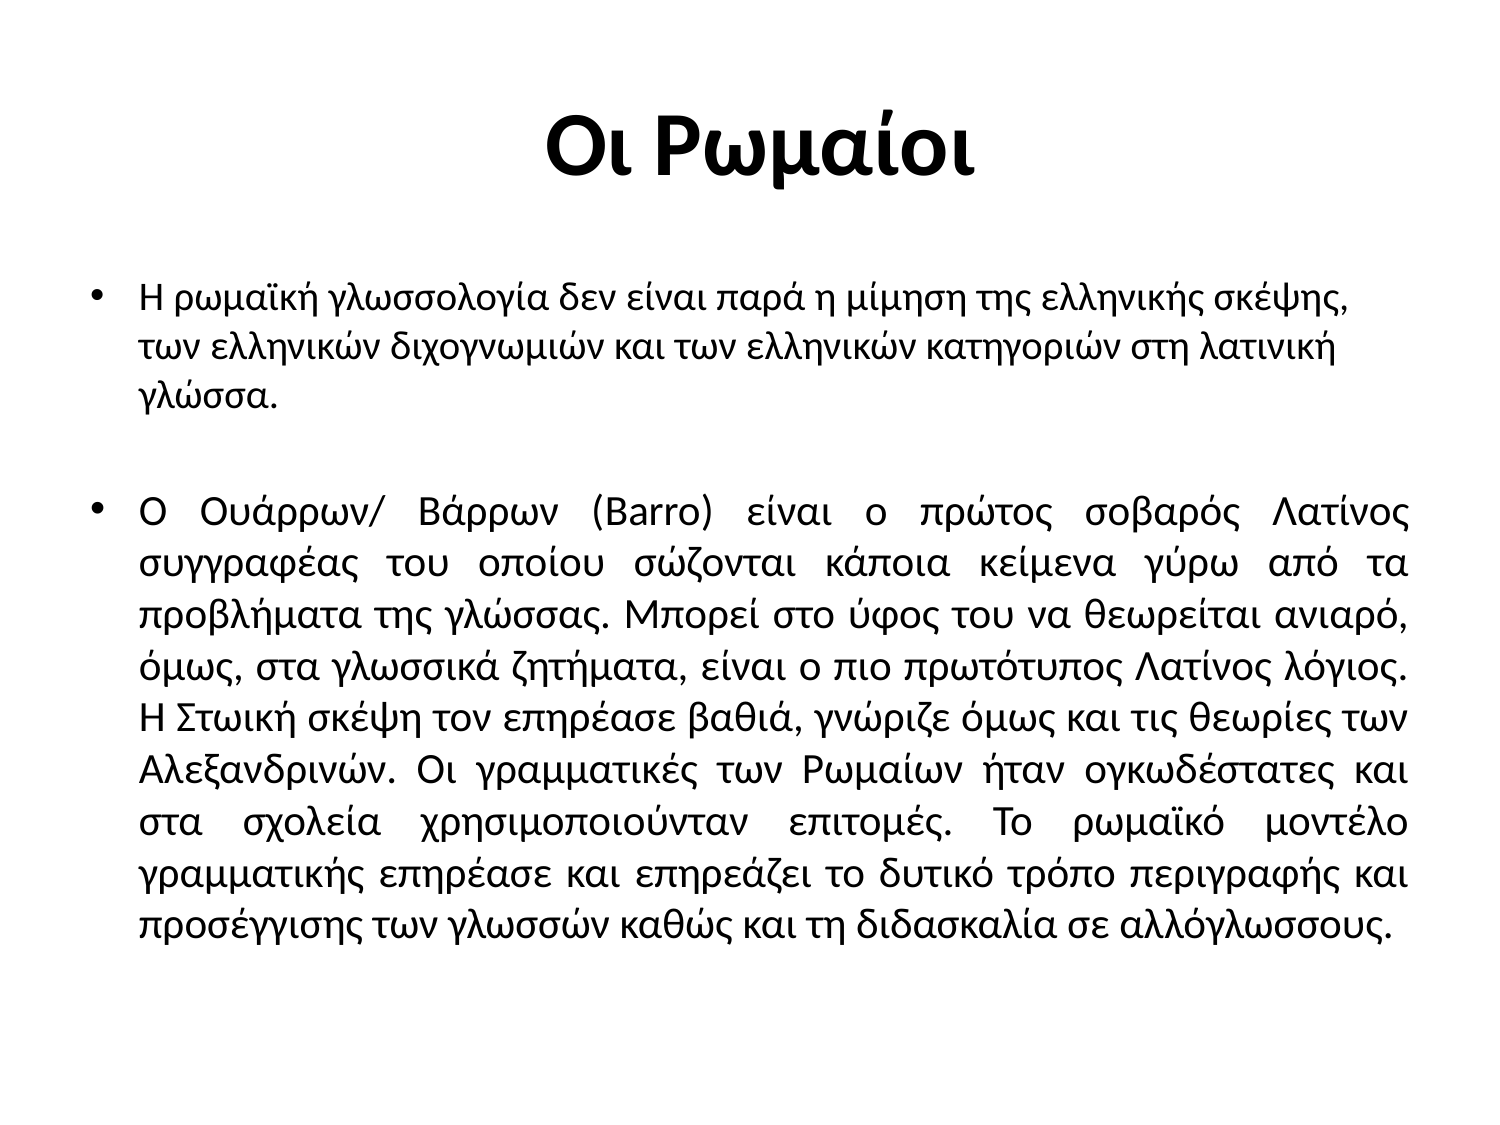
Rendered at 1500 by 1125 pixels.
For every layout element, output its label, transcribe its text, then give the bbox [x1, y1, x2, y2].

title Οι Ρωμαίοι [75, 45, 1425, 233]
list Η ρωμαϊκή γλωσσολογία δεν είναι παρά η μίμηση της ελληνικής σκέψης, των ελληνικών διχογνωμιών και των ελληνικών κατηγοριών στη λατινική γλώσσα. Ο Ουάρρων/ Βάρρων (Barro) είναι ο πρώτος σοβαρός Λατίνος συγγραφέας του οποίου σώζονται κάποια κείμενα γύρω από τα προβλήματα της γλώσσας. Μπορεί στο ύφος του να θεωρείται ανιαρό, όμως, στα γλωσσικά ζητήματα, είναι ο πιο πρωτότυπος Λατίνος λόγιος. Η Στωική σκέψη τον επηρέασε βαθιά, γνώριζε όμως και τις θεωρίες των Αλεξανδρινών. Οι γραμματικές των Ρωμαίων ήταν ογκωδέστατες και στα σχολεία χρησιμοποιούνταν επιτομές. Το ρωμαϊκό μοντέλο γραμματικής επηρέασε και επηρεάζει το δυτικό τρόπο περιγραφής και προσέγγισης των γλωσσών καθώς και τη διδασκαλία σε αλλόγλωσσους. [75, 262, 1425, 1005]
